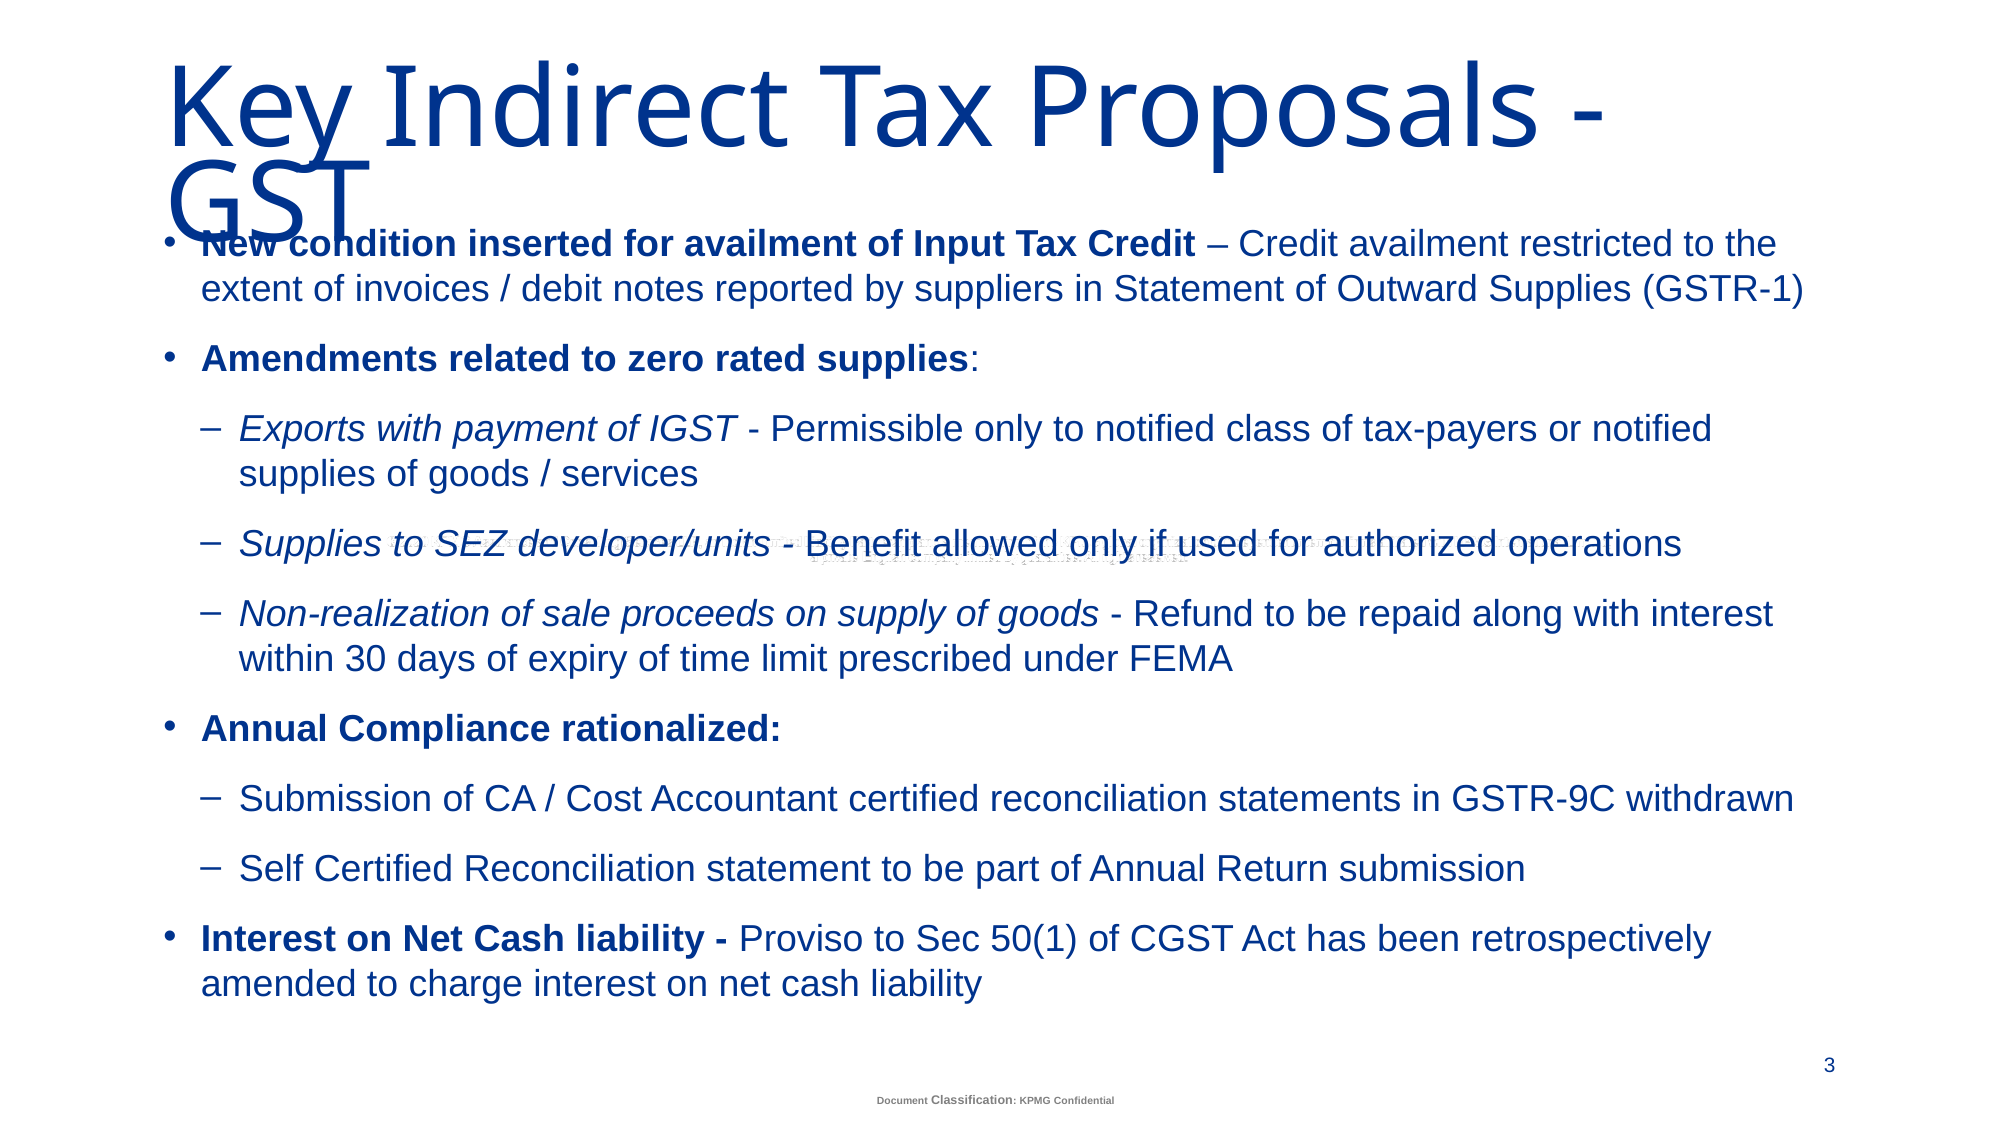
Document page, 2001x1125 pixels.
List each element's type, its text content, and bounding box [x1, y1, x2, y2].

text_box New condition inserted for availment of Input Tax Credit – Credit availment restricted to the extent of invoices / debit notes reported by suppliers in Statement of Outward Supplies (GSTR-1) Amendments related to zero rated supplies: Exports with payment of IGST - Permissible only to notified class of tax-payers or notified supplies of goods / services Supplies to SEZ developer/units - Benefit allowed only if used for authorized operations Non-realization of sale proceeds on supply of goods - Refund to be repaid along with interest within 30 days of expiry of time limit prescribed under FEMA Annual Compliance rationalized: Submission of CA / Cost Accountant certified reconciliation statements in GSTR-9C withdrawn Self Certified Reconciliation statement to be part of Annual Return submission Interest on Net Cash liability - Proviso to Sec 50(1) of CGST Act has been retrospectively amended to charge interest on net cash liability [163, 218, 1835, 1026]
title Key Indirect Tax Proposals - GST [164, 70, 1836, 156]
